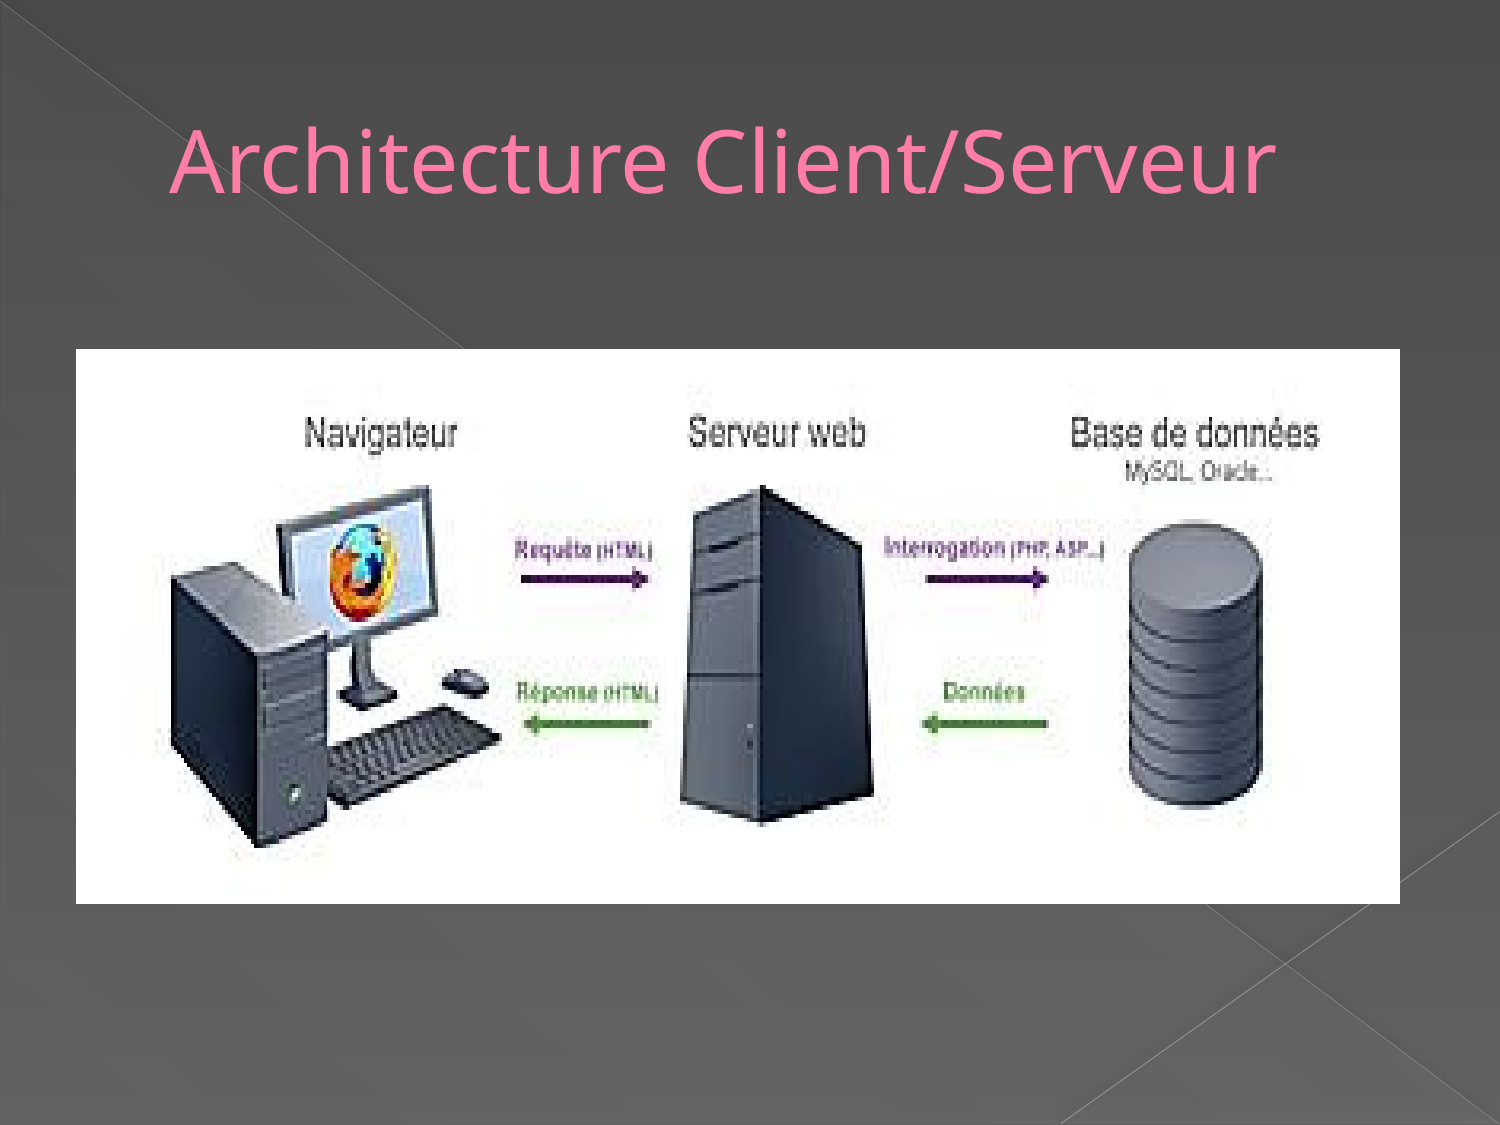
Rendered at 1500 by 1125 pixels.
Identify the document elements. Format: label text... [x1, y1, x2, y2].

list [76, 349, 1400, 904]
title Architecture Client/Serveur [75, 43, 1425, 274]
